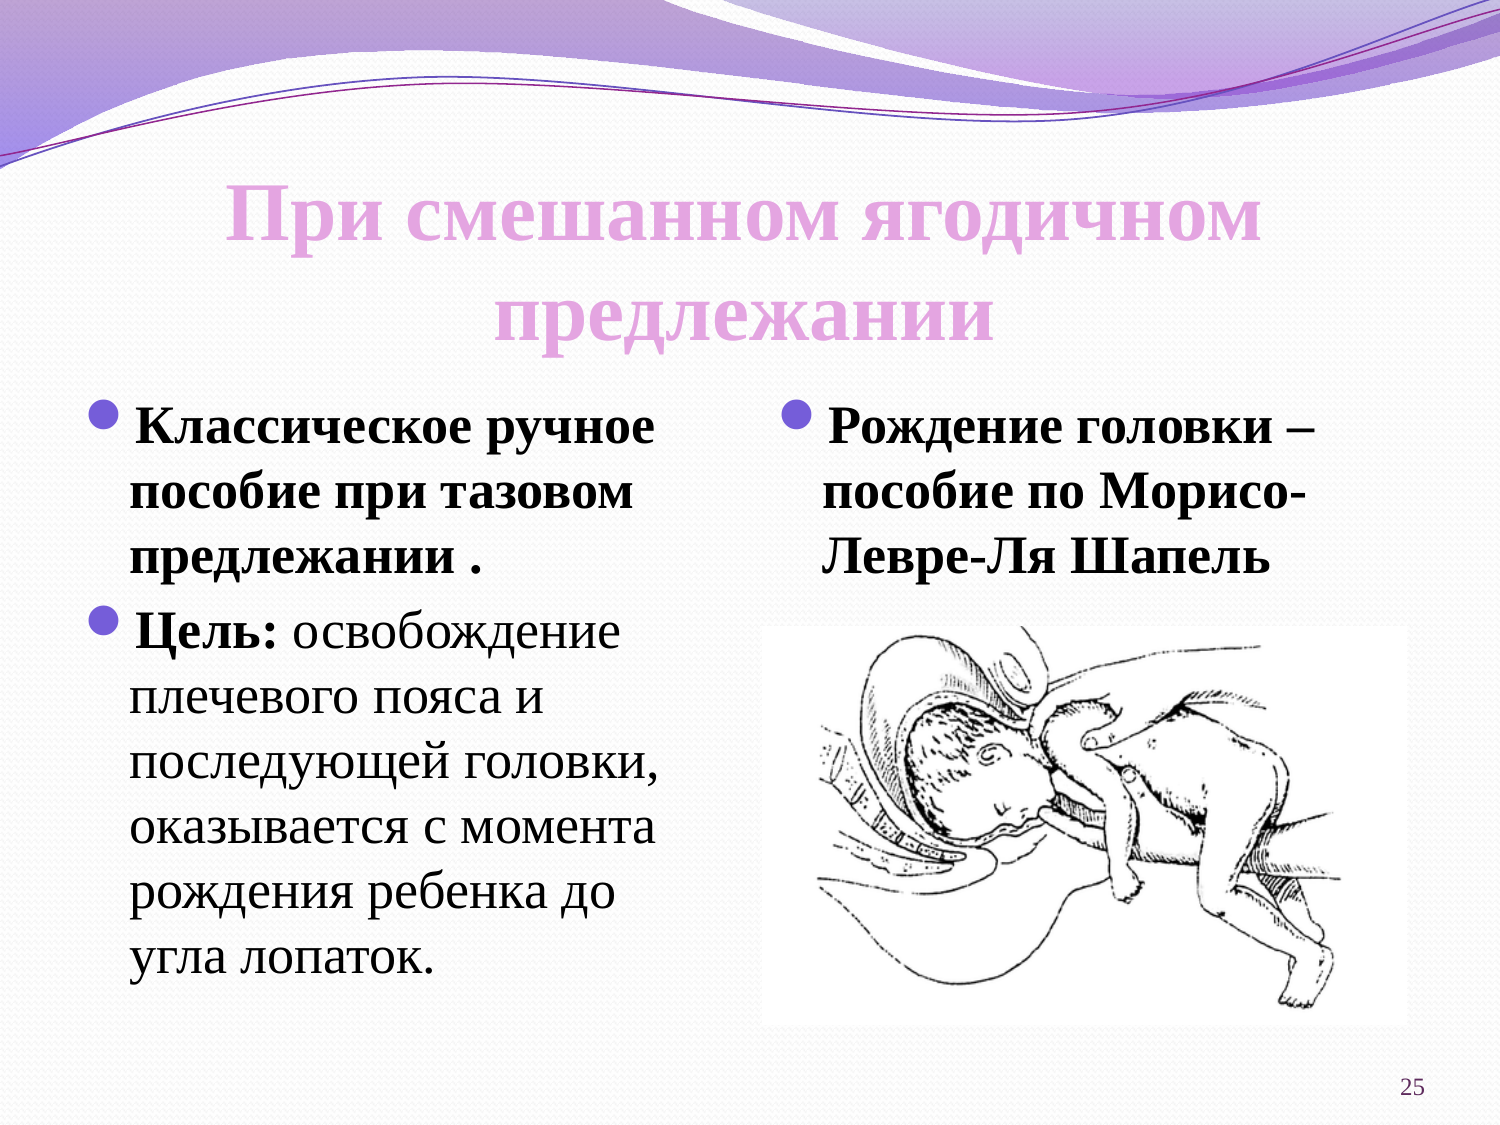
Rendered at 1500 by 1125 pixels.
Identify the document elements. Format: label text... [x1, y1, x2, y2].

list Рождение головки – пособие по Морисо-Левре-Ля Шапель [762, 381, 1425, 1006]
slide_number 25 [1074, 1025, 1425, 1100]
title При смешанном ягодичном предлежании [69, 108, 1420, 358]
list Классическое ручное пособие при тазовом предлежании . Цель: освобождение плечевого пояса и последующей головки, оказывается с момента рождения ребенка до угла лопаток. [69, 381, 733, 1125]
picture [762, 626, 1408, 1026]
